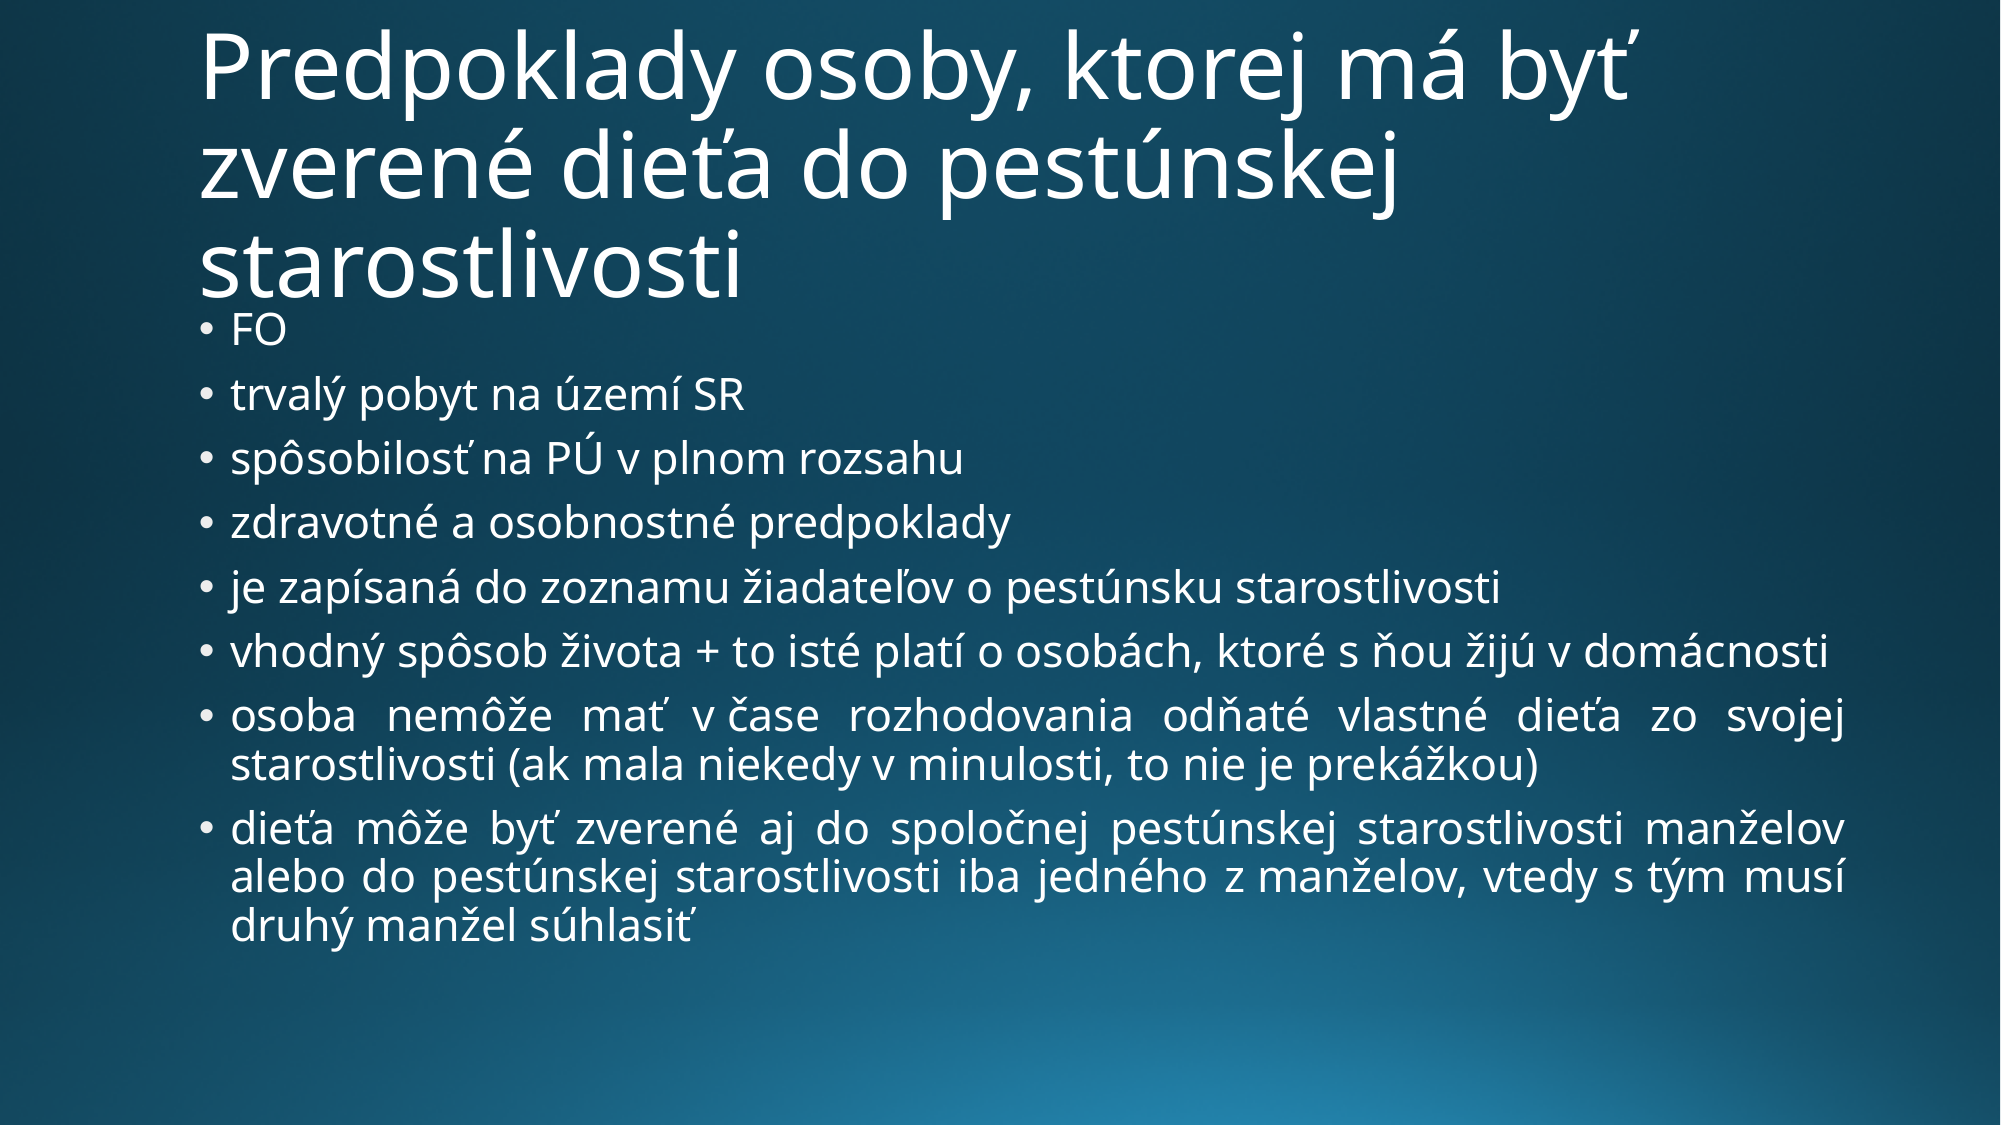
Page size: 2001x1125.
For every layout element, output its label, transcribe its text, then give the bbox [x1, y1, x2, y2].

title Predpoklady osoby, ktorej má byť zverené dieťa do pestúnskej starostlivosti [183, 59, 1863, 278]
list FO trvalý pobyt na území SR spôsobilosť na PÚ v plnom rozsahu zdravotné a osobnostné predpoklady je zapísaná do zoznamu žiadateľov o pestúnsku starostlivosti vhodný spôsob života + to isté platí o osobách, ktoré s ňou žijú v domácnosti osoba nemôže mať v čase rozhodovania odňaté vlastné dieťa zo svojej starostlivosti (ak mala niekedy v minulosti, to nie je prekážkou) dieťa môže byť zverené aj do spoločnej pestúnskej starostlivosti manželov alebo do pestúnskej starostlivosti iba jedného z manželov, vtedy s tým musí druhý manžel súhlasiť [183, 299, 1863, 1014]
picture [0, 0, 2001, 1125]
